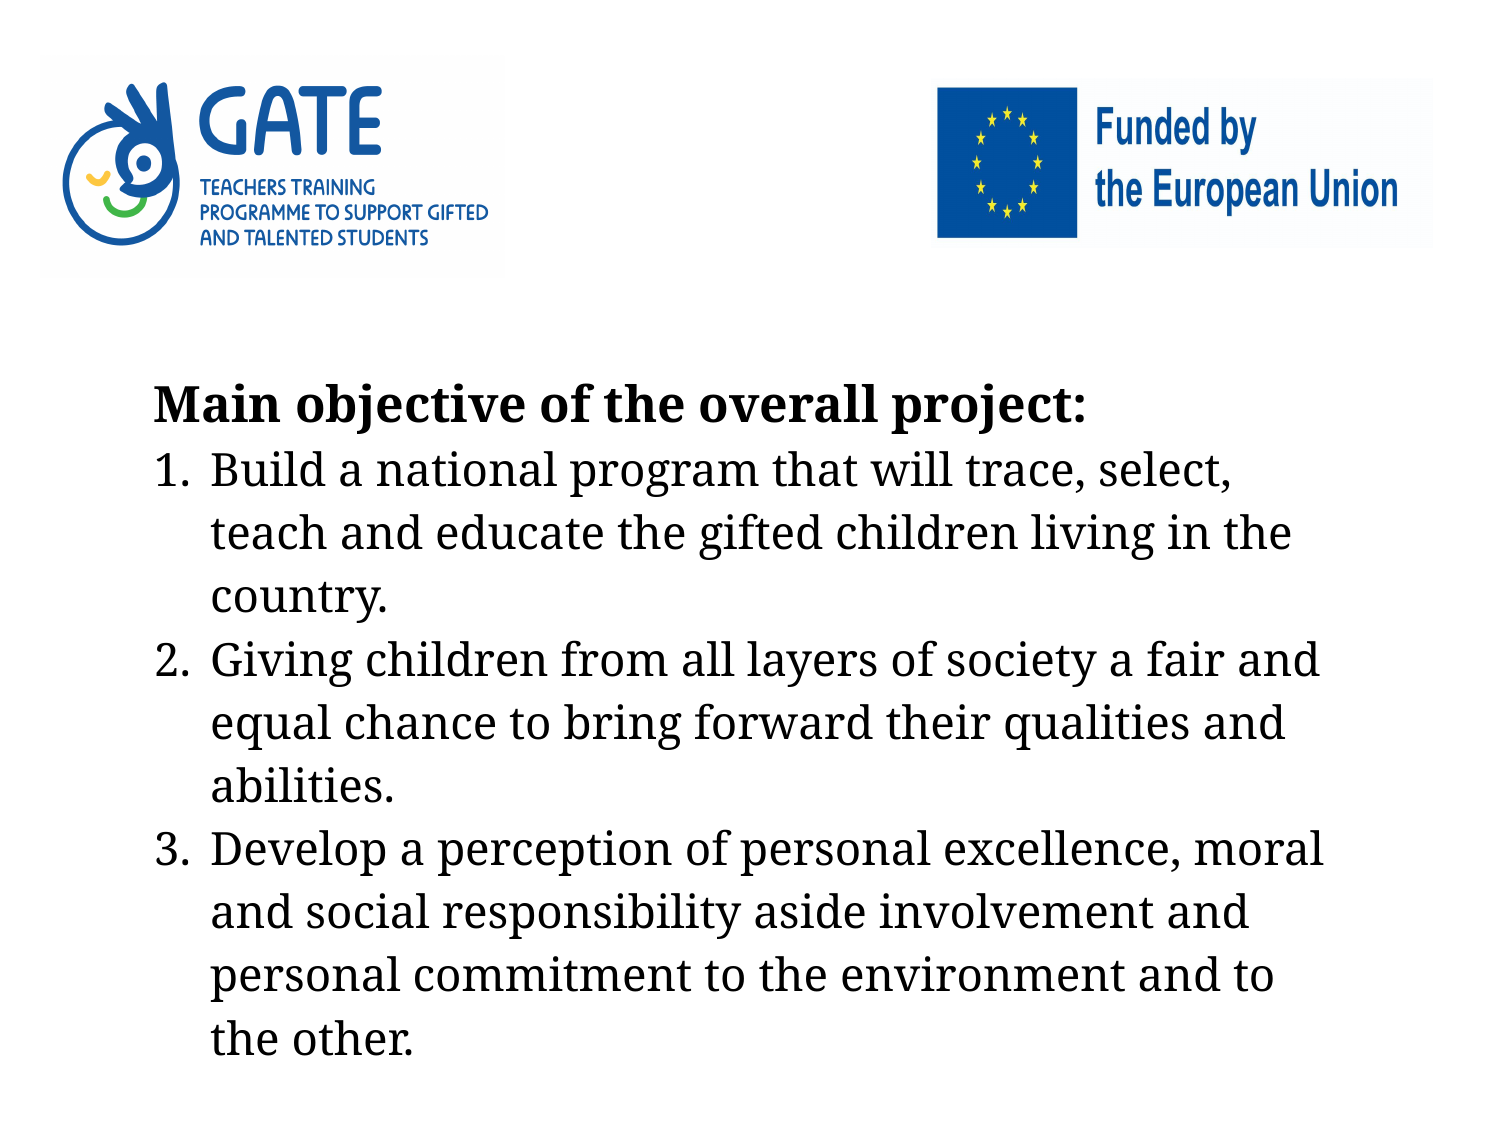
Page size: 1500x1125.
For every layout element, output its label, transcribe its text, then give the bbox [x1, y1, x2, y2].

text_box Main objective of the overall project: Build a national program that will trace, select, teach and educate the gifted children living in the country. Giving children from all layers of society a fair and equal chance to bring forward their qualities and abilities. Develop a perception of personal excellence, moral and social responsibility aside involvement and personal commitment to the environment and to the other. [138, 355, 1362, 1072]
picture [930, 77, 1433, 248]
picture [39, 55, 505, 278]
